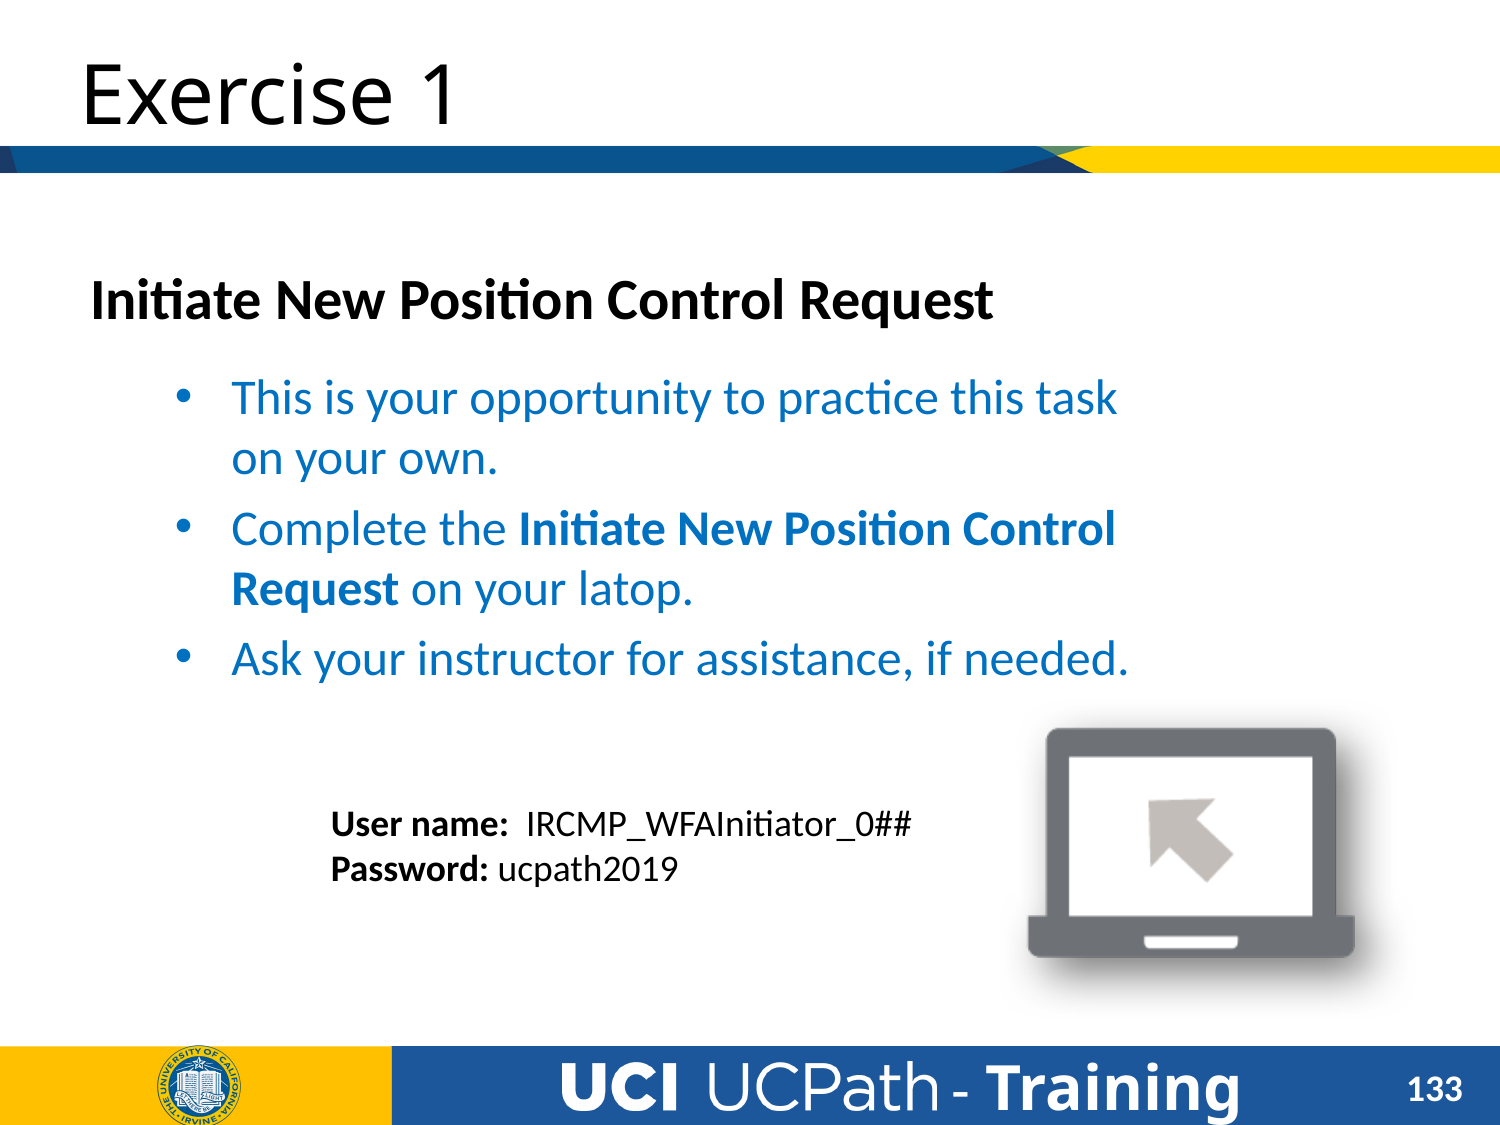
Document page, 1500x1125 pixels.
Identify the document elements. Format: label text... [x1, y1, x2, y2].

picture [0, 120, 1500, 251]
title Exercise 1 [64, 21, 1500, 162]
picture [562, 1061, 937, 1111]
picture [995, 640, 1386, 1031]
picture [157, 1045, 241, 1125]
list Initiate New Position Control Request [75, 224, 1425, 368]
list This is your opportunity to practice this task on your own. Complete the Initiate New Position Control Request on your latop. Ask your instructor for assistance, if needed. [159, 368, 1191, 770]
text_box User name: IRCMP_WFAInitiator_0## Password: ucpath2019 [315, 791, 957, 897]
